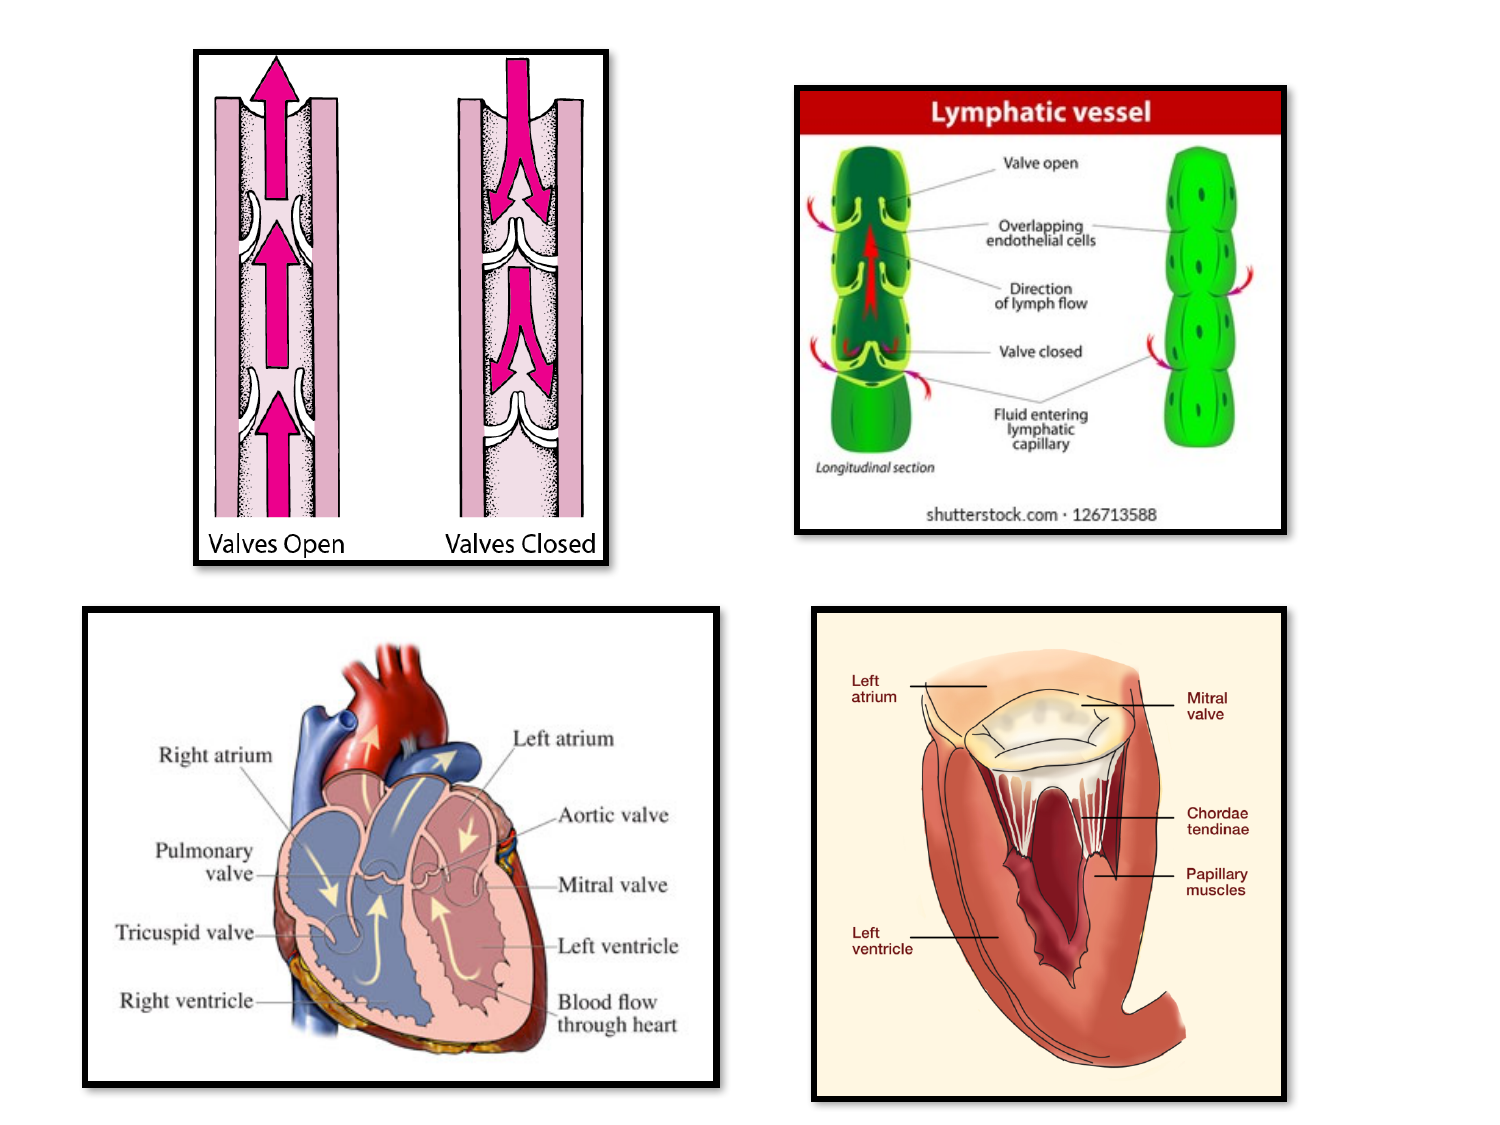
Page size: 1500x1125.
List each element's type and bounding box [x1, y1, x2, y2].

picture [816, 612, 1282, 1097]
picture [799, 91, 1282, 530]
list [198, 55, 603, 561]
picture [88, 612, 714, 1082]
